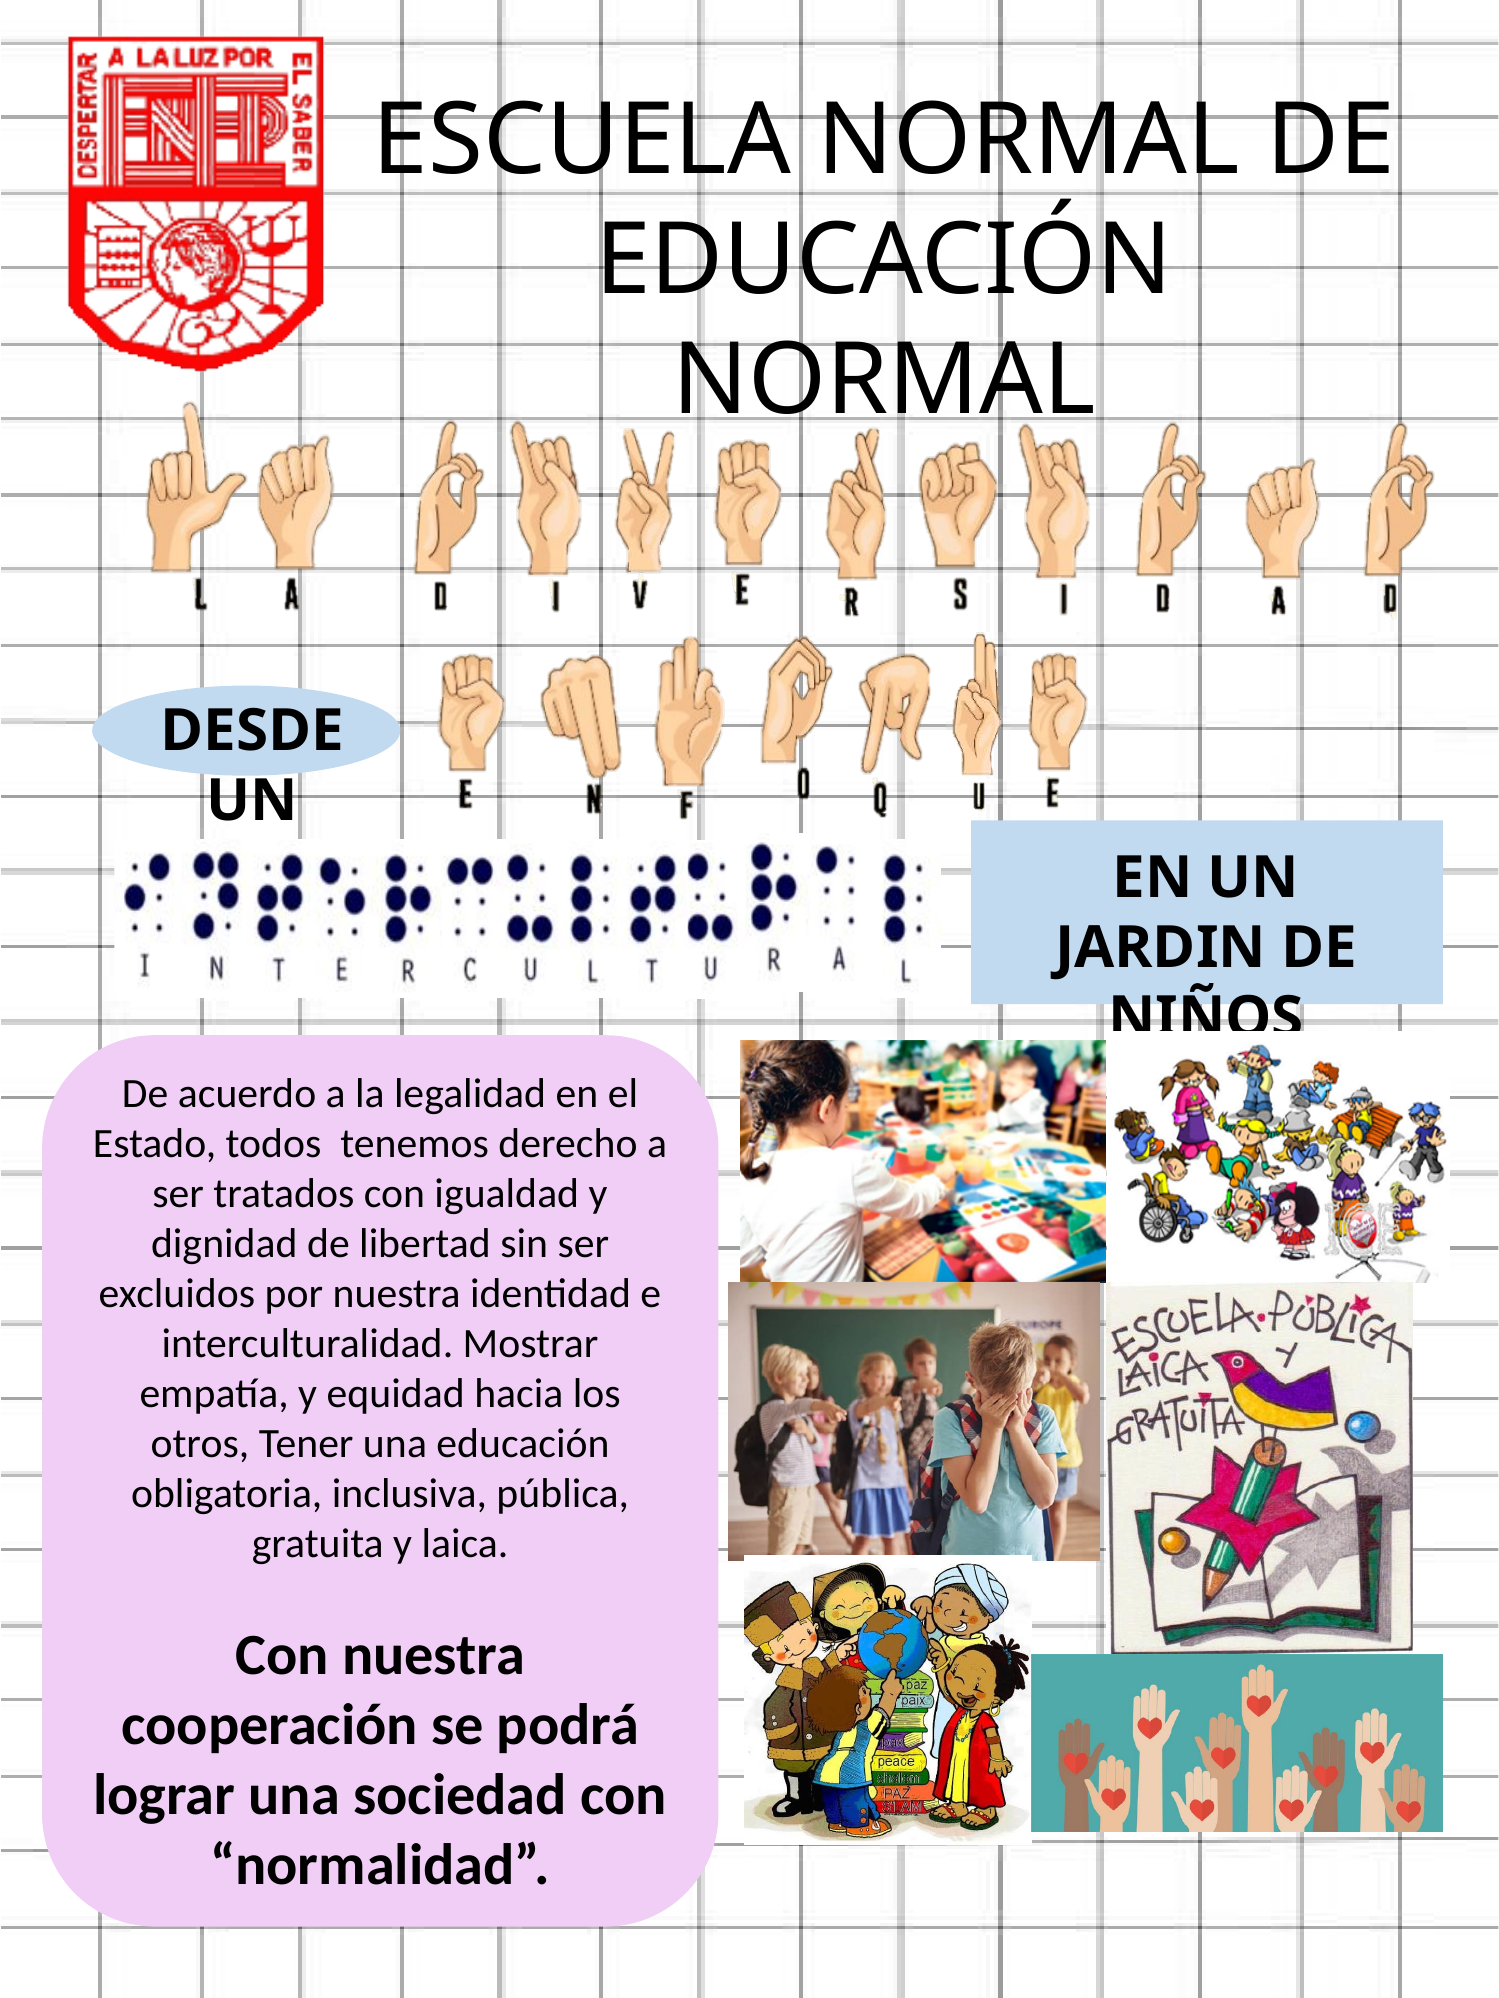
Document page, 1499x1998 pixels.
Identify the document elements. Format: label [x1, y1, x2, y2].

text_box [420, 618, 1108, 839]
picture [0, 0, 1499, 1998]
text_box [114, 833, 941, 999]
text_box [384, 403, 1450, 640]
text_box [129, 376, 351, 641]
